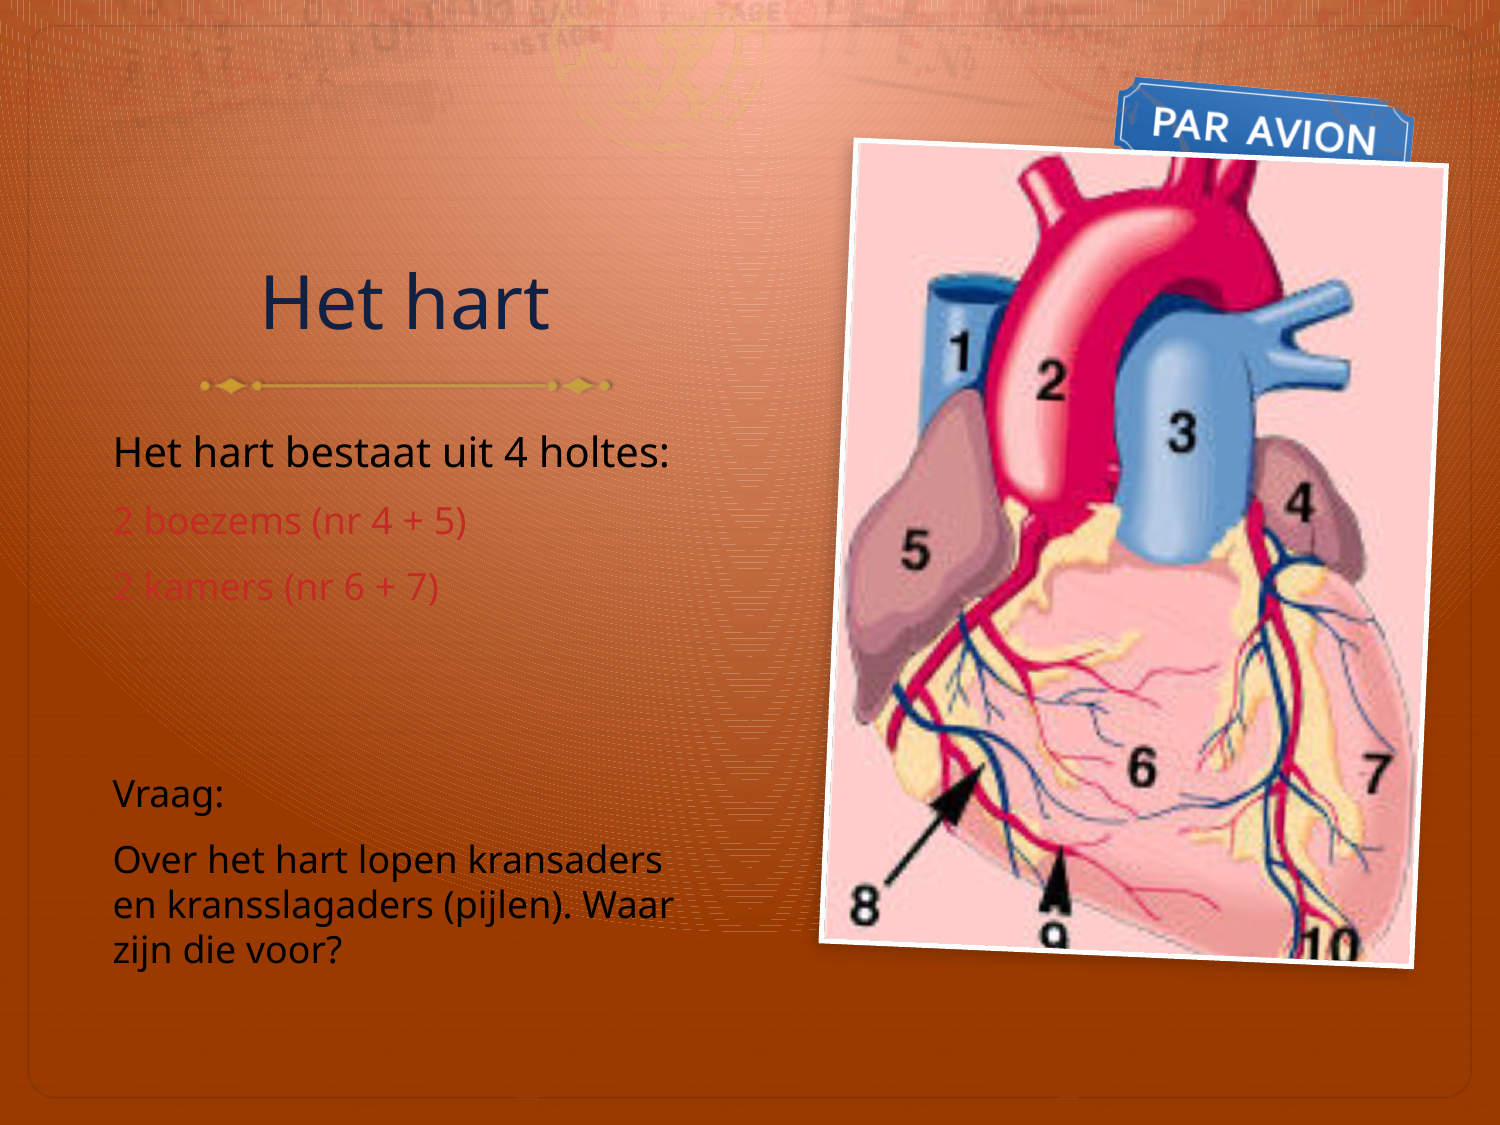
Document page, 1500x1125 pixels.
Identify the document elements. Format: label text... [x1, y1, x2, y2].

picture [0, 0, 1500, 1125]
list Het hart bestaat uit 4 holtes: 2 boezems (nr 4 + 5) 2 kamers (nr 6 + 7) Vraag: Over het hart lopen kransaders en kransslagaders (pijlen). Waar zijn die voor? [97, 418, 713, 1067]
title Het hart [97, 71, 713, 352]
